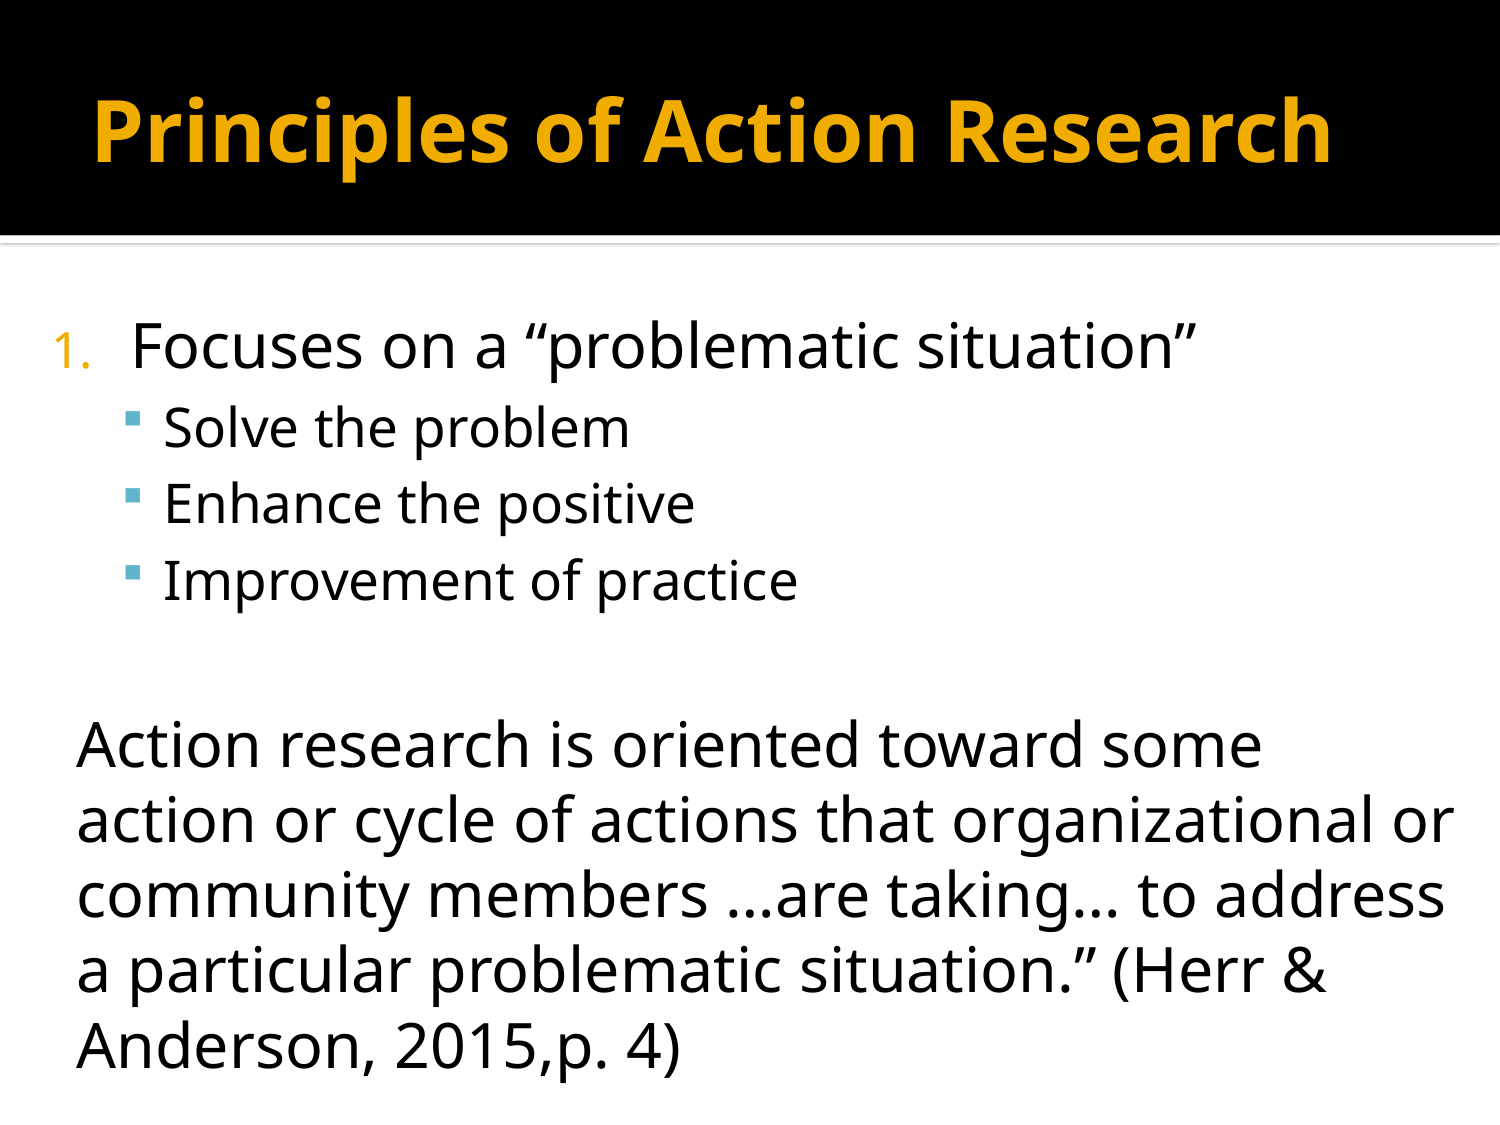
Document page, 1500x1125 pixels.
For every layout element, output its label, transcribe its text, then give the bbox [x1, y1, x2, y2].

list Focuses on a “problematic situation” Solve the problem Enhance the positive Improvement of practice Action research is oriented toward some action or cycle of actions that organizational or community members …are taking… to address a particular problematic situation.” (Herr & Anderson, 2015,p. 4) [42, 291, 1477, 1092]
title Principles of Action Research [75, 25, 1425, 231]
